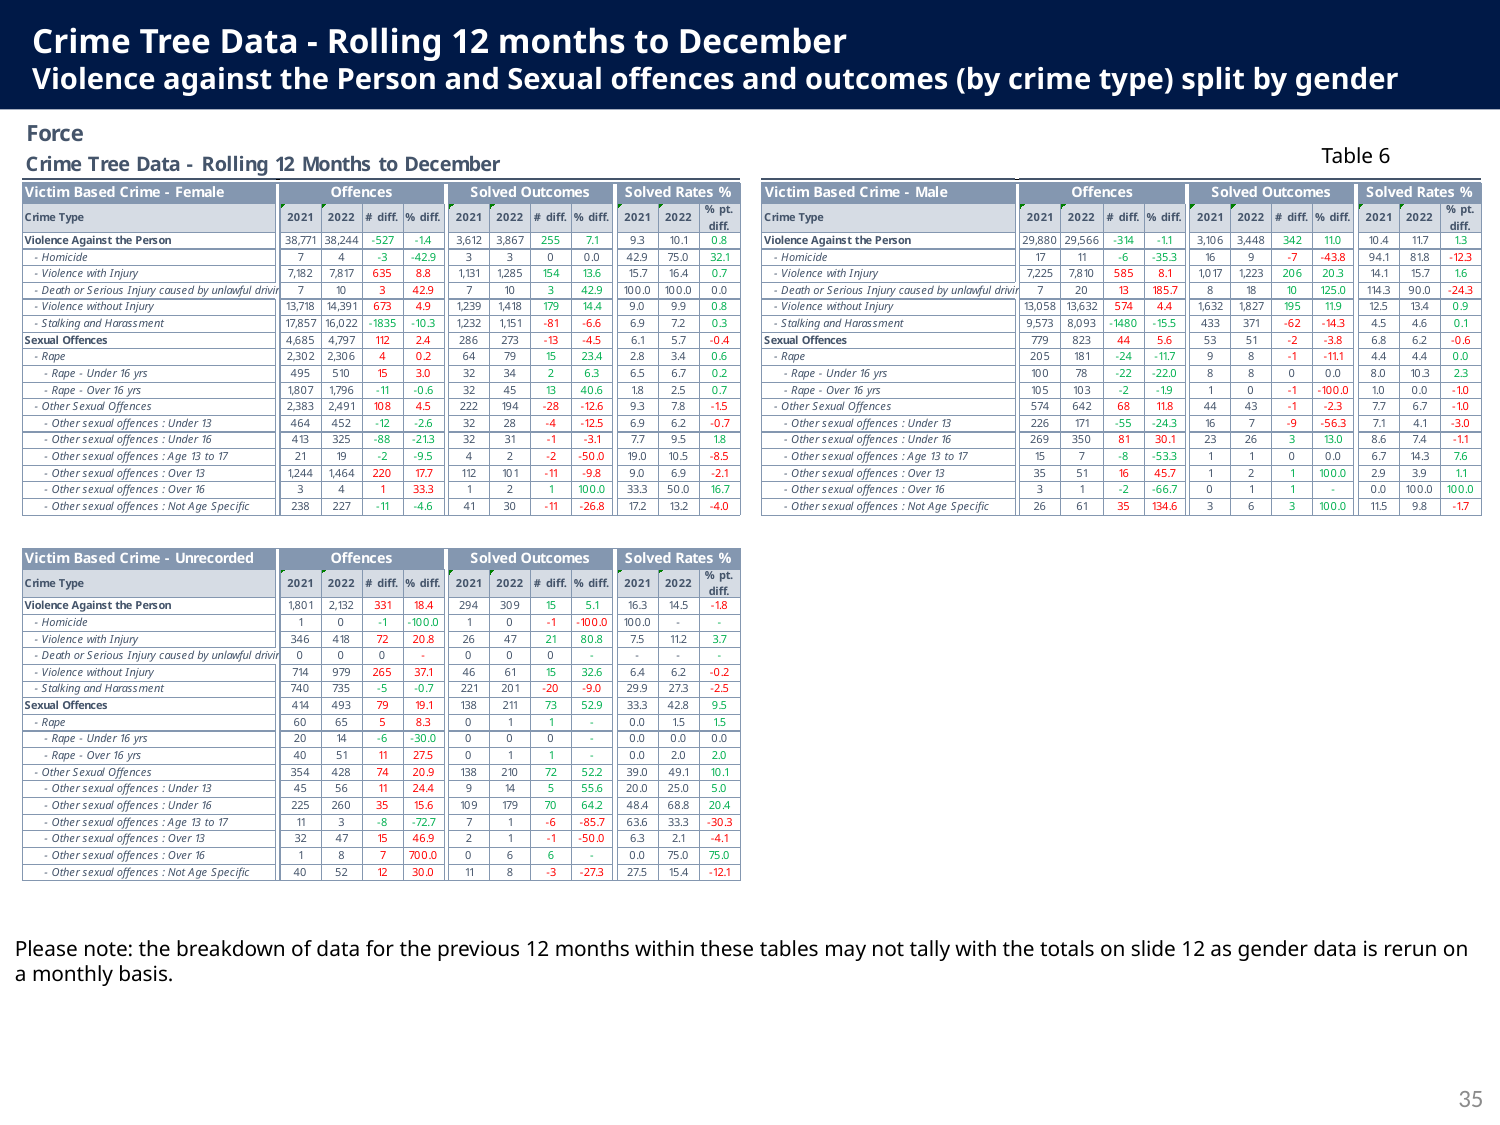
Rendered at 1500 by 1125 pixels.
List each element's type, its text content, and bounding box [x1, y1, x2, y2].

picture [14, 117, 1492, 884]
slide_number 35 [1148, 1067, 1499, 1125]
text_box [0, 0, 1500, 111]
text_box Please note: the breakdown of data for the previous 12 months within these tables may not tally with the totals on slide 12 as gender data is rerun on a monthly basis. [0, 928, 1489, 994]
text_box Crime Tree Data - Rolling 12 months to December Violence against the Person and Sexual offences and outcomes (by crime type) split by gender [17, 13, 1489, 103]
